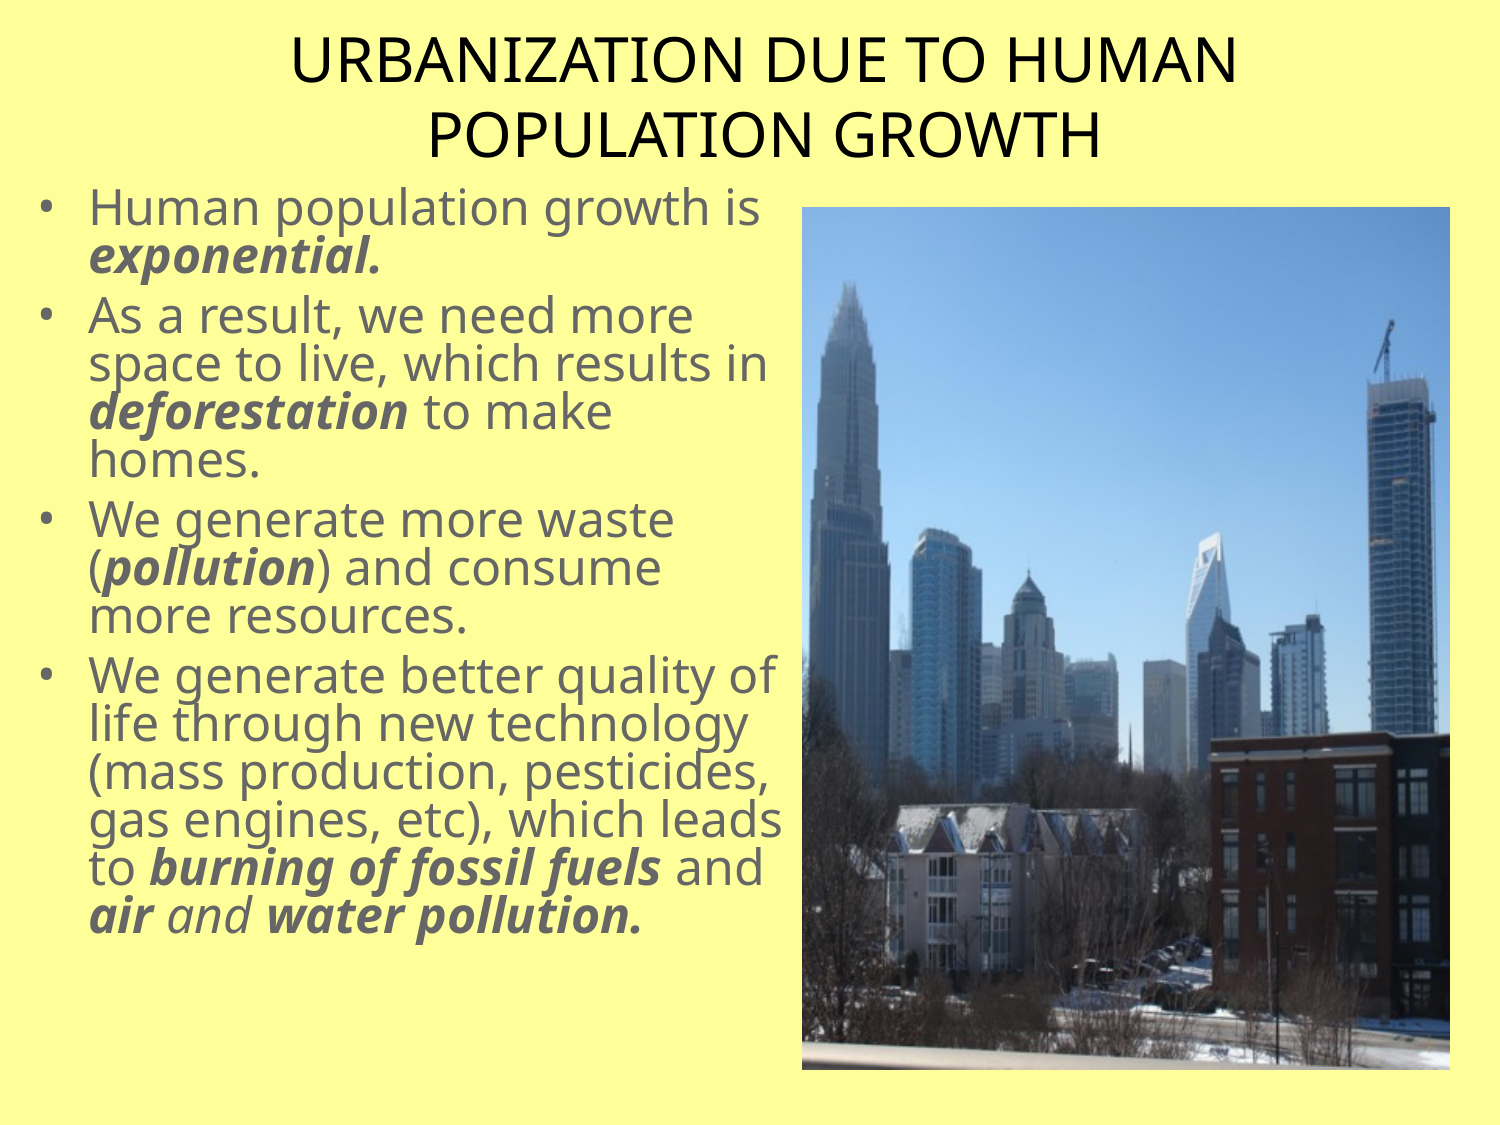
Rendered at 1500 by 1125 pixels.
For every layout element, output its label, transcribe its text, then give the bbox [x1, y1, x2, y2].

title URBANIZATION DUE TO HUMAN POPULATION GROWTH [75, 42, 1456, 149]
picture [802, 207, 1451, 1071]
list Human population growth is exponential. As a result, we need more space to live, which results in deforestation to make homes. We generate more waste (pollution) and consume more resources. We generate better quality of life through new technology (mass production, pesticides, gas engines, etc), which leads to burning of fossil fuels and air and water pollution. [16, 179, 803, 1005]
